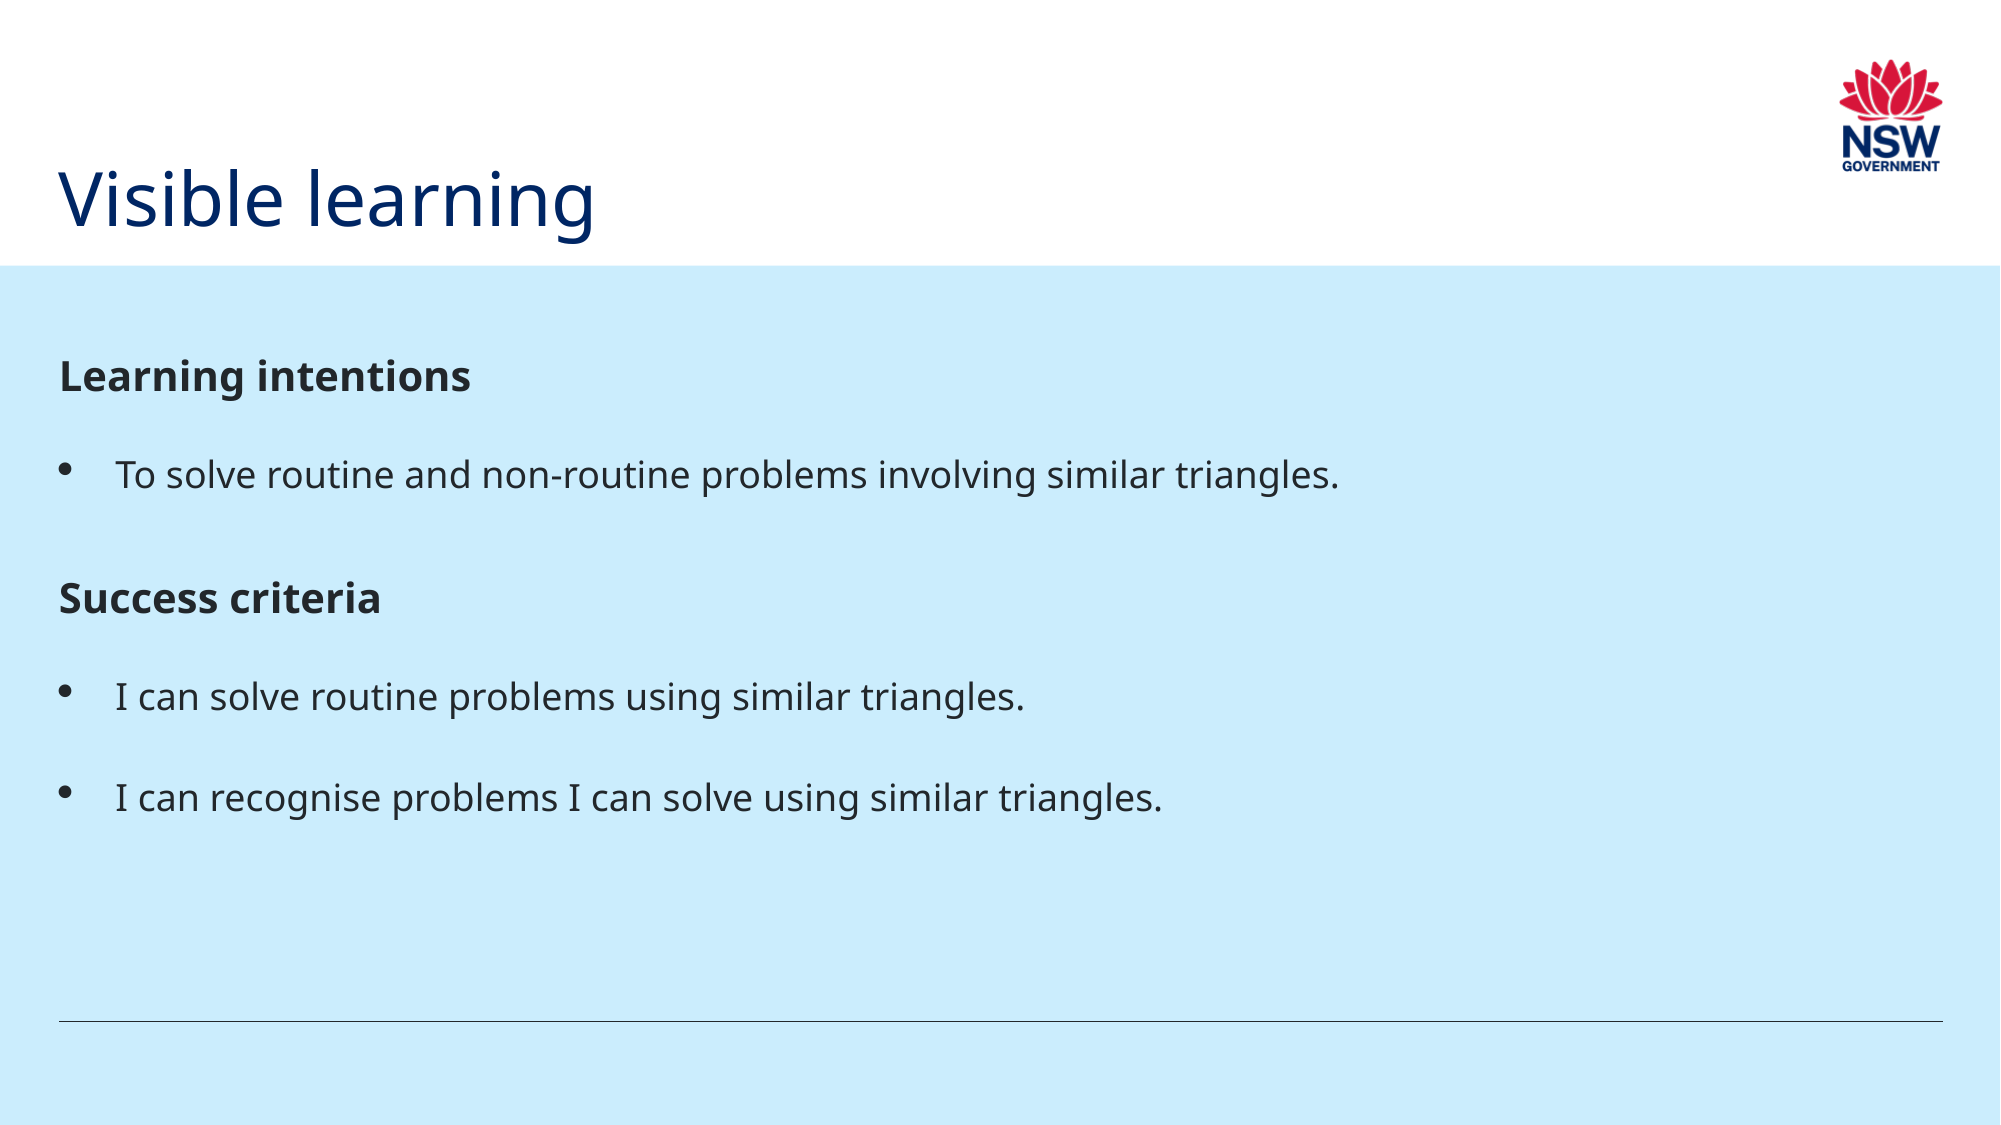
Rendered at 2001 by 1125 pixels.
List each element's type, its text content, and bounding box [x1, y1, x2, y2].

list Learning intentions To solve routine and non-routine problems involving similar triangles. Success criteria I can solve routine problems using similar triangles. I can recognise problems I can solve using similar triangles. [59, 324, 1945, 1016]
title Visible learning [59, 161, 1743, 247]
picture [1839, 59, 1943, 172]
